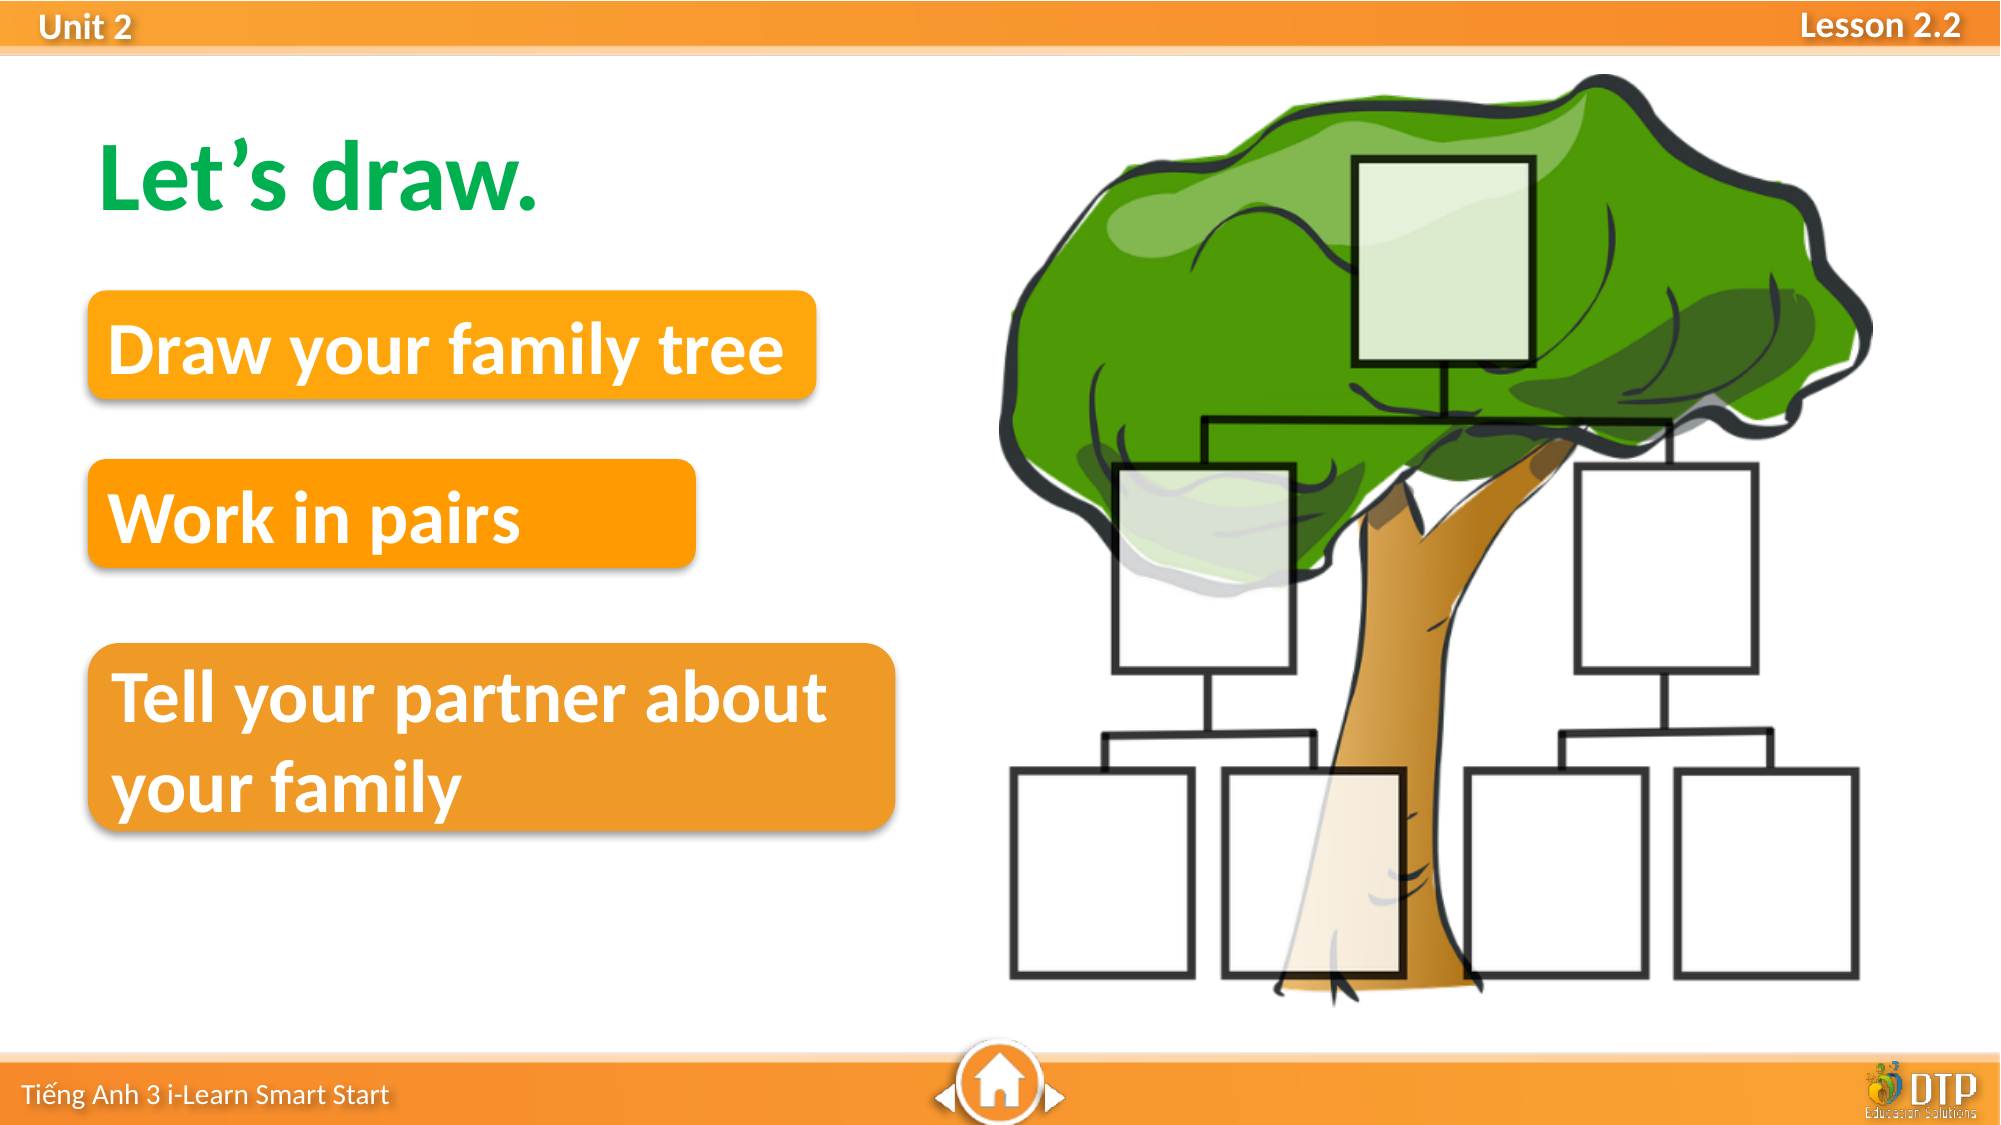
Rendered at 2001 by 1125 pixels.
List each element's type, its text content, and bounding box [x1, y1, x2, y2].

text_box Let’s draw. [84, 103, 557, 238]
text_box Work in pairs [85, 456, 698, 570]
picture [0, 1, 2000, 1125]
text_box Draw your family tree [85, 288, 819, 402]
text_box Tell your partner about your family [85, 640, 898, 834]
